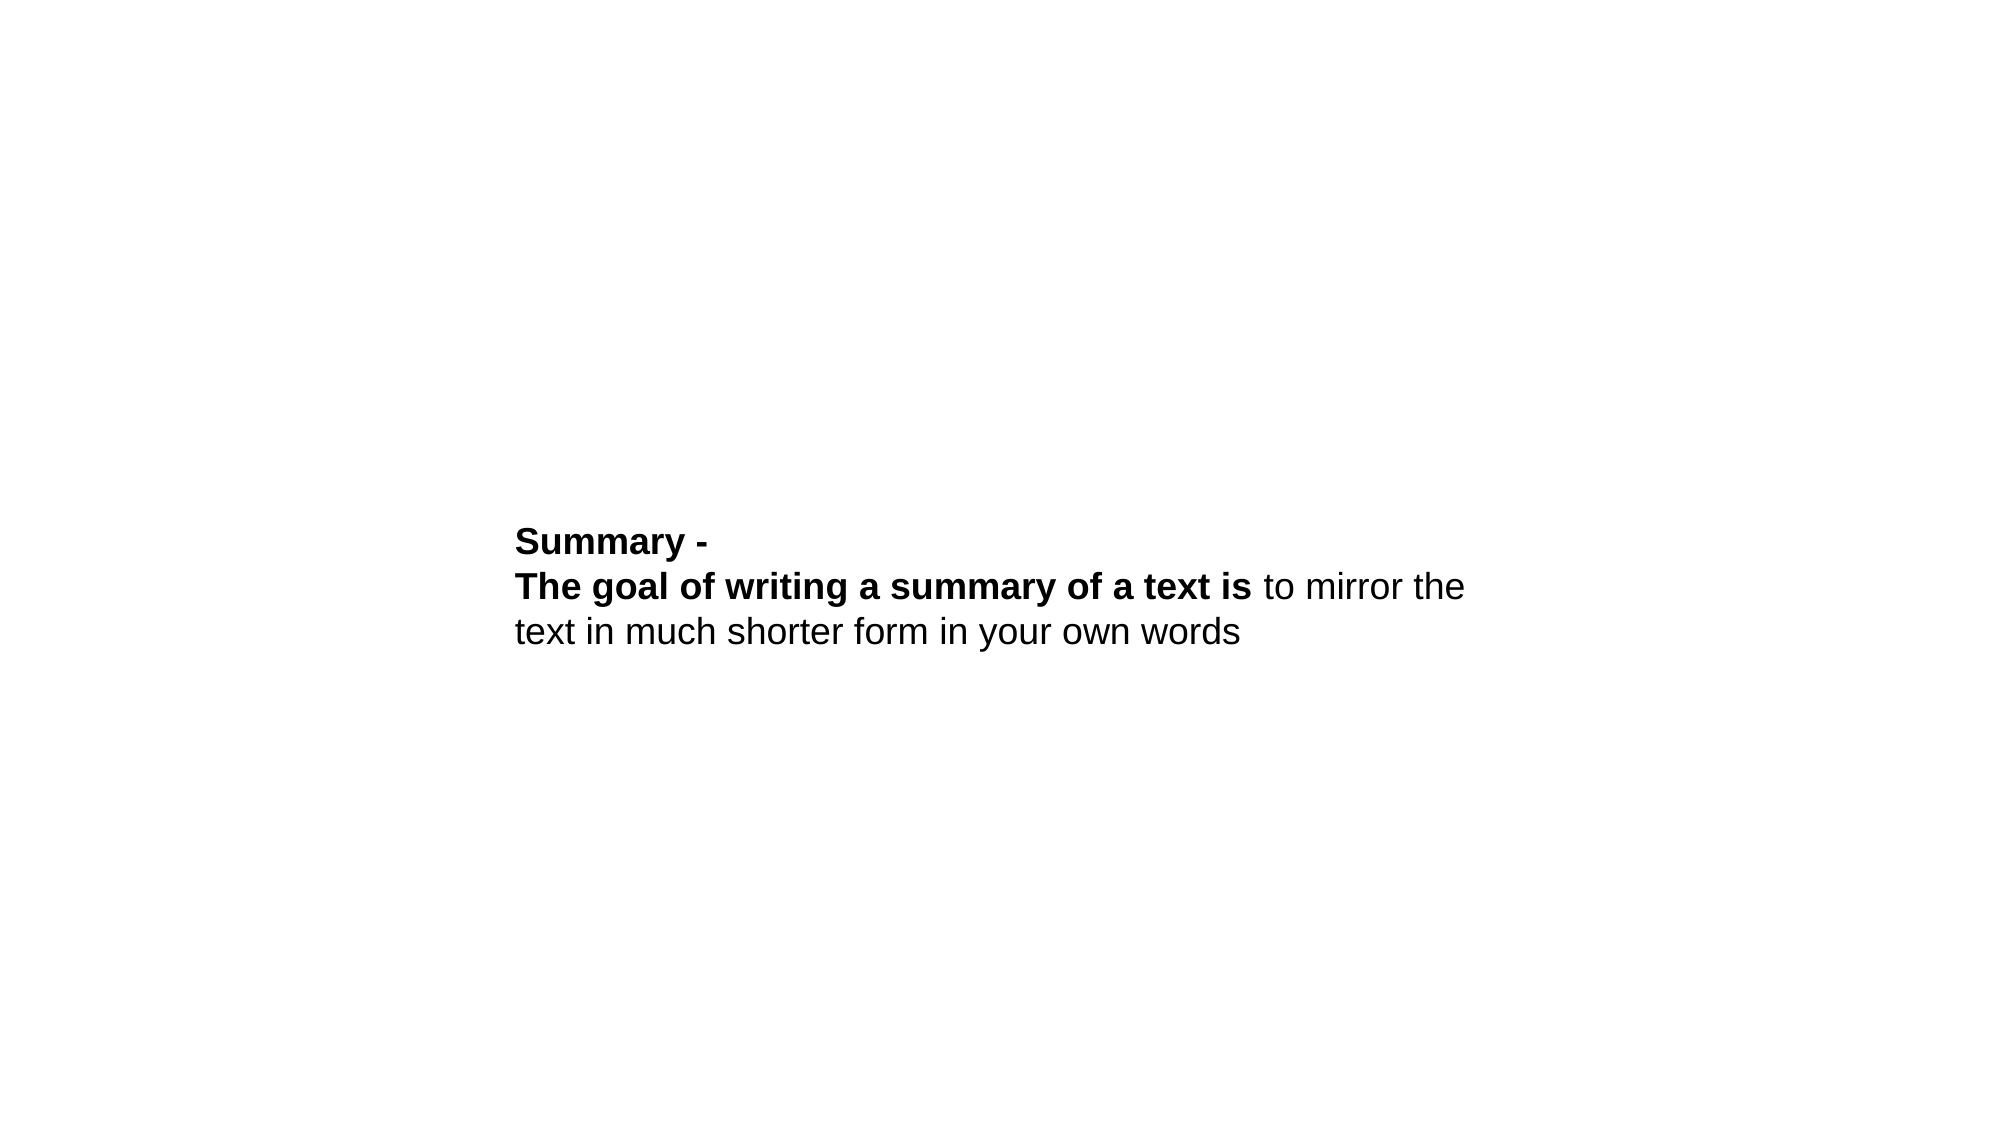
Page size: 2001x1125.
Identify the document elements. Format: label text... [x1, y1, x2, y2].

text_box Summary - The goal of writing a summary of a text is to mirror the text in much shorter form in your own words [500, 509, 1500, 660]
